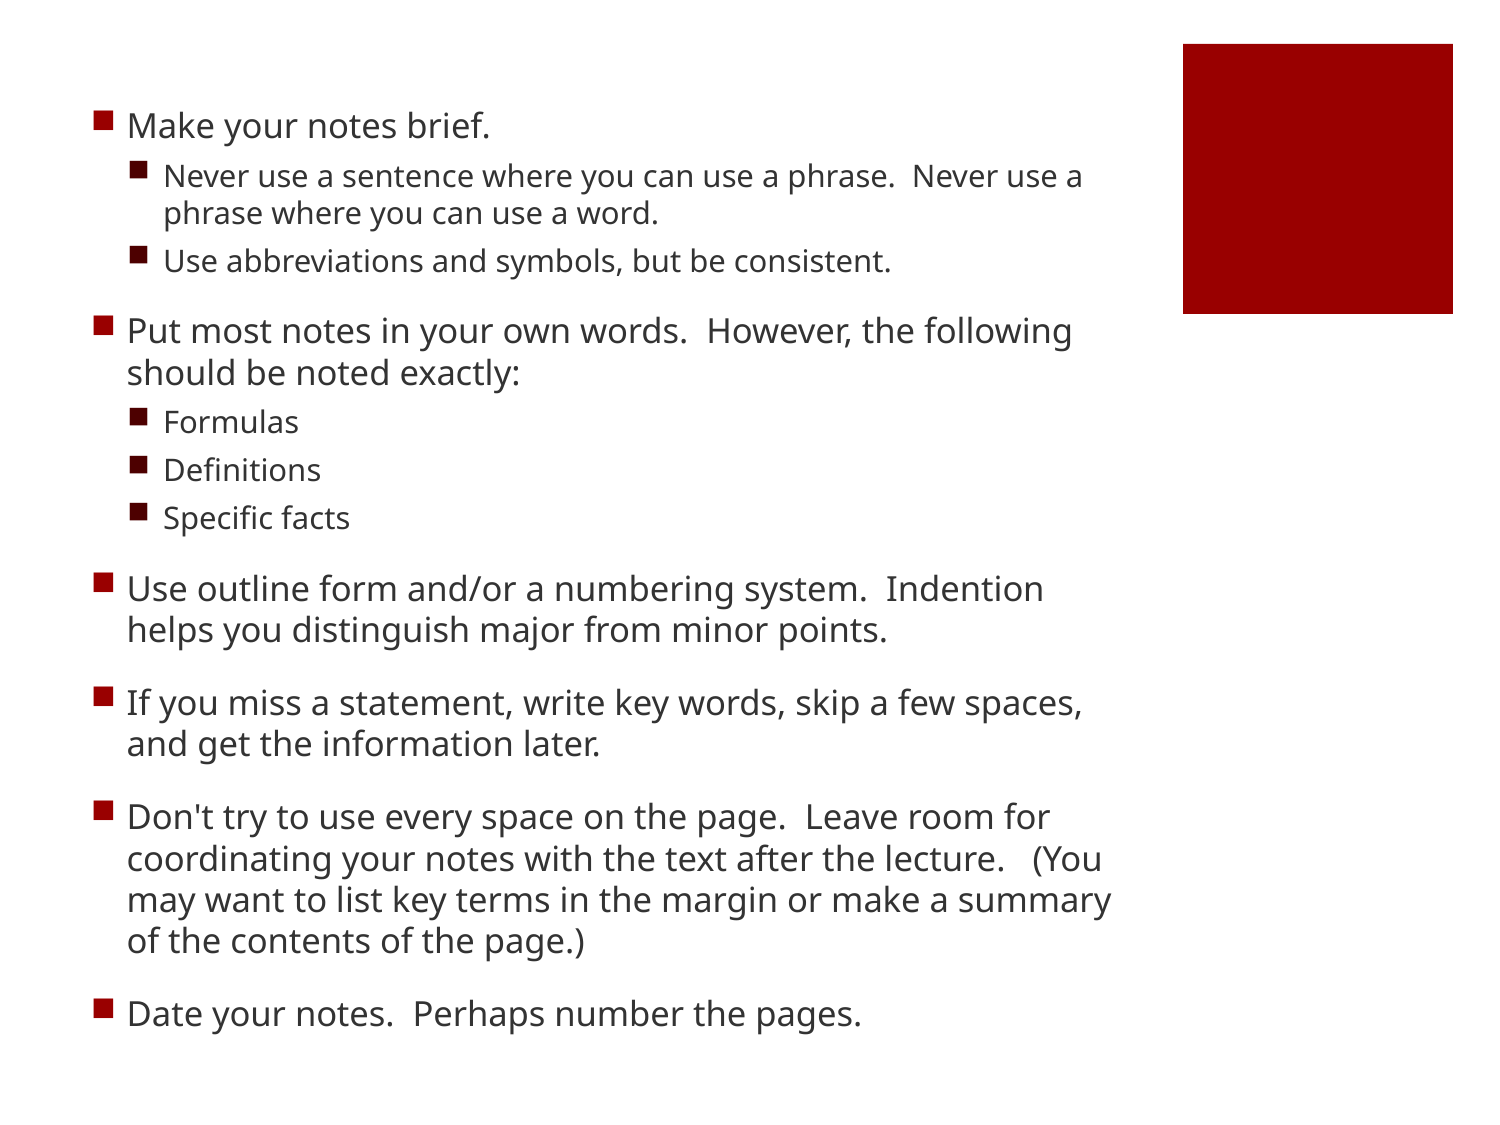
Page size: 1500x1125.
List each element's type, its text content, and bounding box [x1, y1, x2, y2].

list Make your notes brief. Never use a sentence where you can use a phrase. Never use a phrase where you can use a word. Use abbreviations and symbols, but be consistent. Put most notes in your own words. However, the following should be noted exactly: Formulas Definitions Specific facts Use outline form and/or a numbering system. Indention helps you distinguish major from minor points. If you miss a statement, write key words, skip a few spaces, and get the information later. Don't try to use every space on the page. Leave room for coordinating your notes with the text after the lecture. (You may want to list key terms in the margin or make a summary of the contents of the page.) Date your notes. Perhaps number the pages. [75, 96, 1143, 1051]
